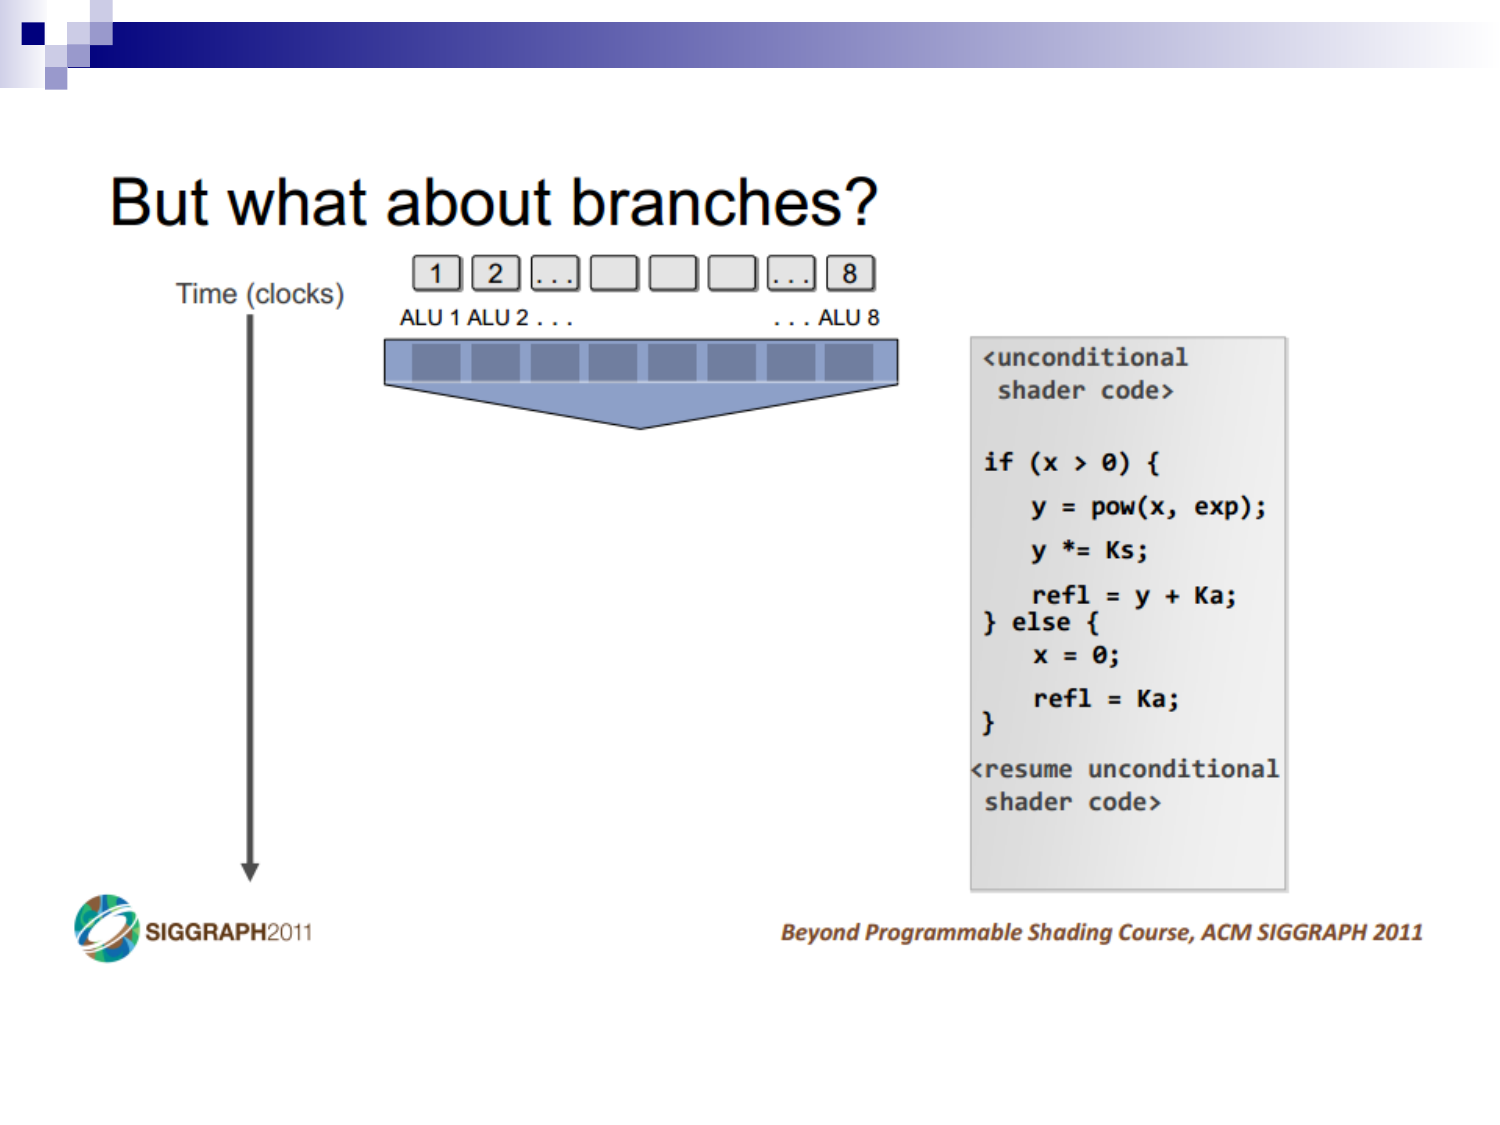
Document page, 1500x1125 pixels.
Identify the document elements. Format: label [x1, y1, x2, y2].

picture [70, 158, 1430, 967]
